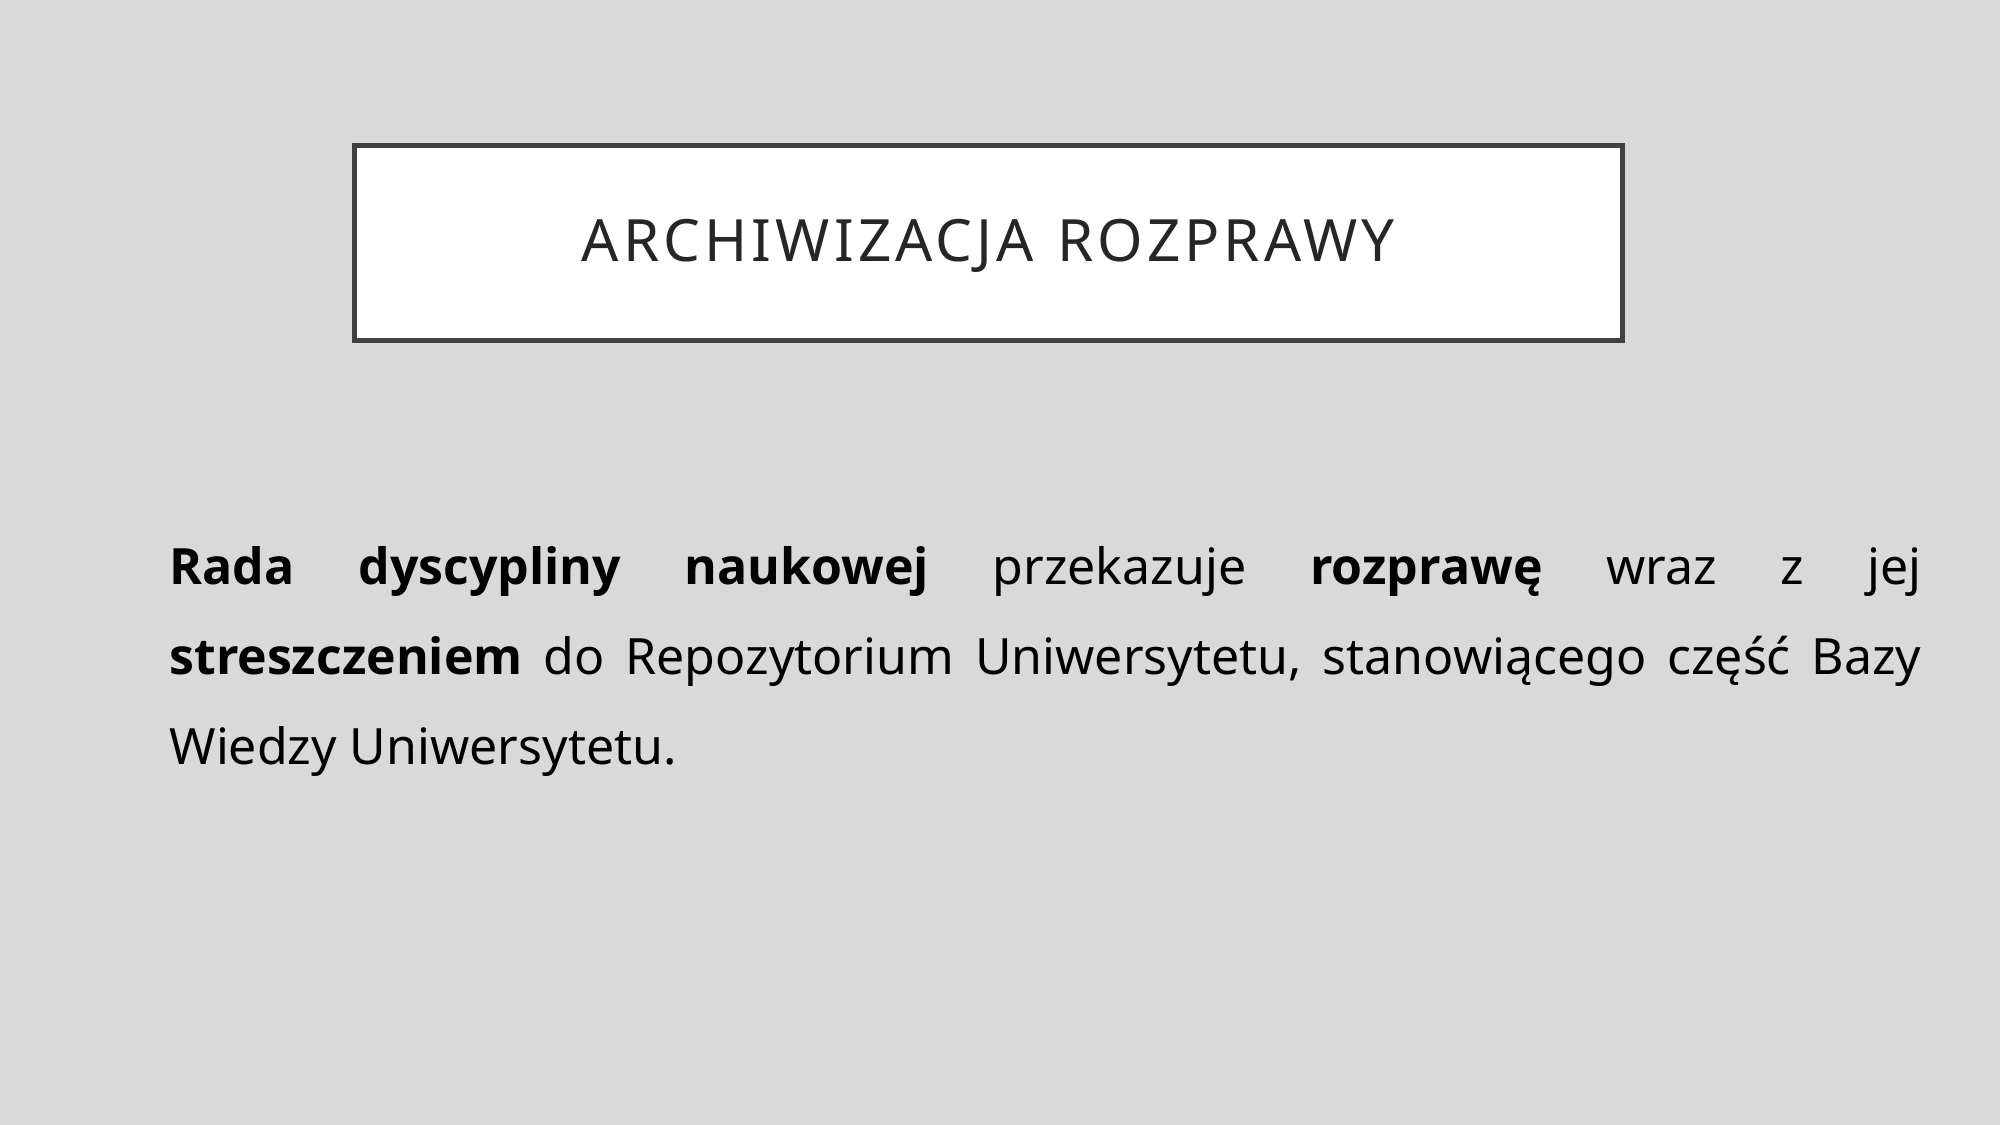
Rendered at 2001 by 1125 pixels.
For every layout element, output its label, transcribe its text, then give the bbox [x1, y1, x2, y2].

title archiwizacja rozprawy [352, 143, 1625, 343]
text_box Rada dyscypliny naukowej przekazuje rozprawę wraz z jej streszczeniem do Repozytorium Uniwersytetu, stanowiącego część Bazy Wiedzy Uniwersytetu. [154, 497, 1937, 783]
